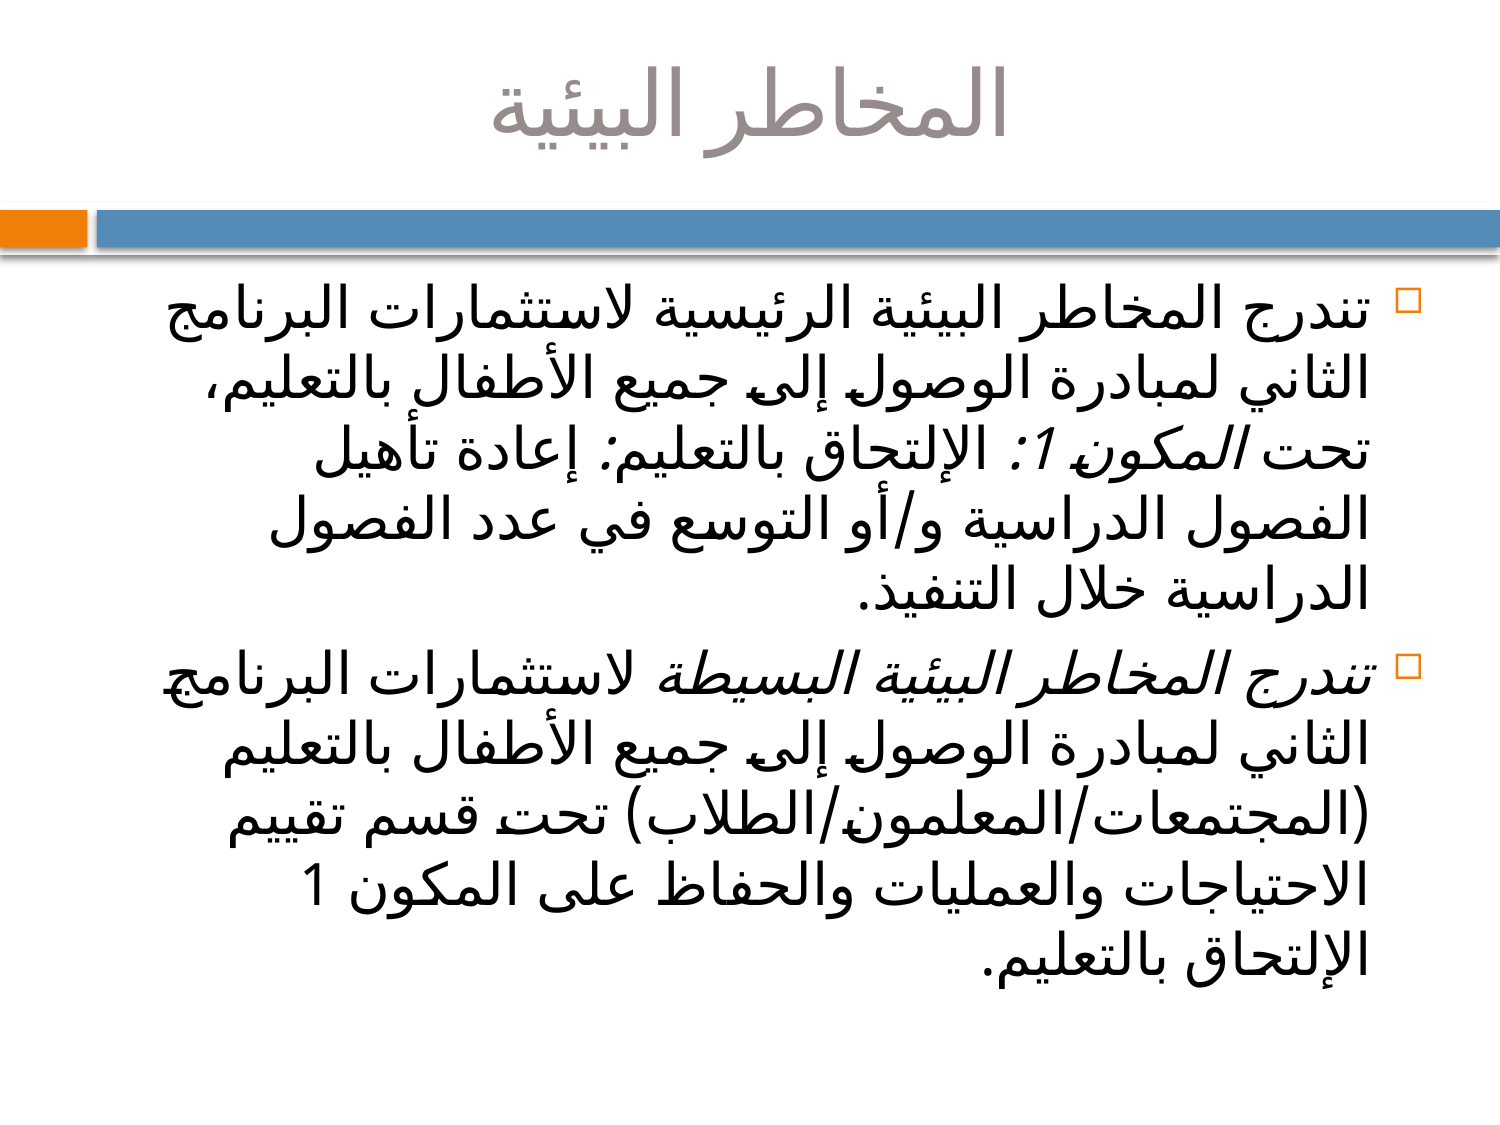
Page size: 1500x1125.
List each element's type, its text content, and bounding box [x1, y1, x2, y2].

title المخاطر البيئية [0, 0, 1500, 200]
list تندرج المخاطر البيئية الرئيسية لاستثمارات البرنامج الثاني لمبادرة الوصول إلى جميع الأطفال بالتعليم، تحت المكون 1: الإلتحاق بالتعليم: إعادة تأهيل الفصول الدراسية و/أو التوسع في عدد الفصول الدراسية خلال التنفيذ. تندرج المخاطر البيئية البسيطة لاستثمارات البرنامج الثاني لمبادرة الوصول إلى جميع الأطفال بالتعليم (المجتمعات/المعلمون/الطلاب) تحت قسم تقييم الاحتياجات والعمليات والحفاظ على المكون 1 الإلتحاق بالتعليم. [100, 262, 1438, 1000]
